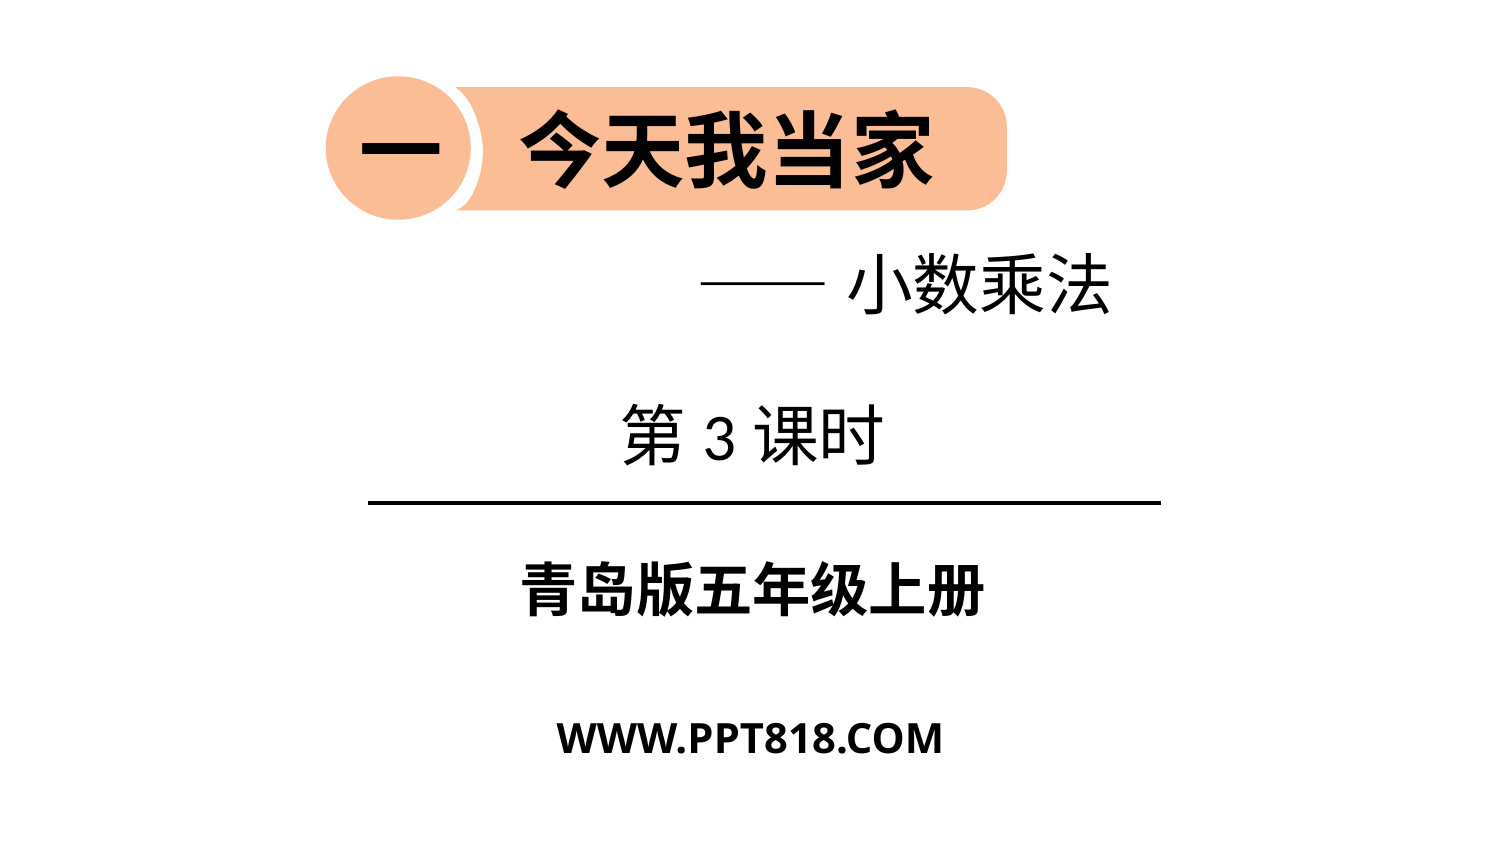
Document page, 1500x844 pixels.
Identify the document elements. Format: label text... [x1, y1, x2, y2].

text_box 第3课时 [339, 374, 1166, 494]
text_box 青岛版五年级上册 [469, 545, 1036, 631]
text_box ——小数乘法 [682, 219, 1128, 331]
text_box WWW.PPT818.COM [0, 699, 1500, 769]
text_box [325, 76, 1007, 220]
